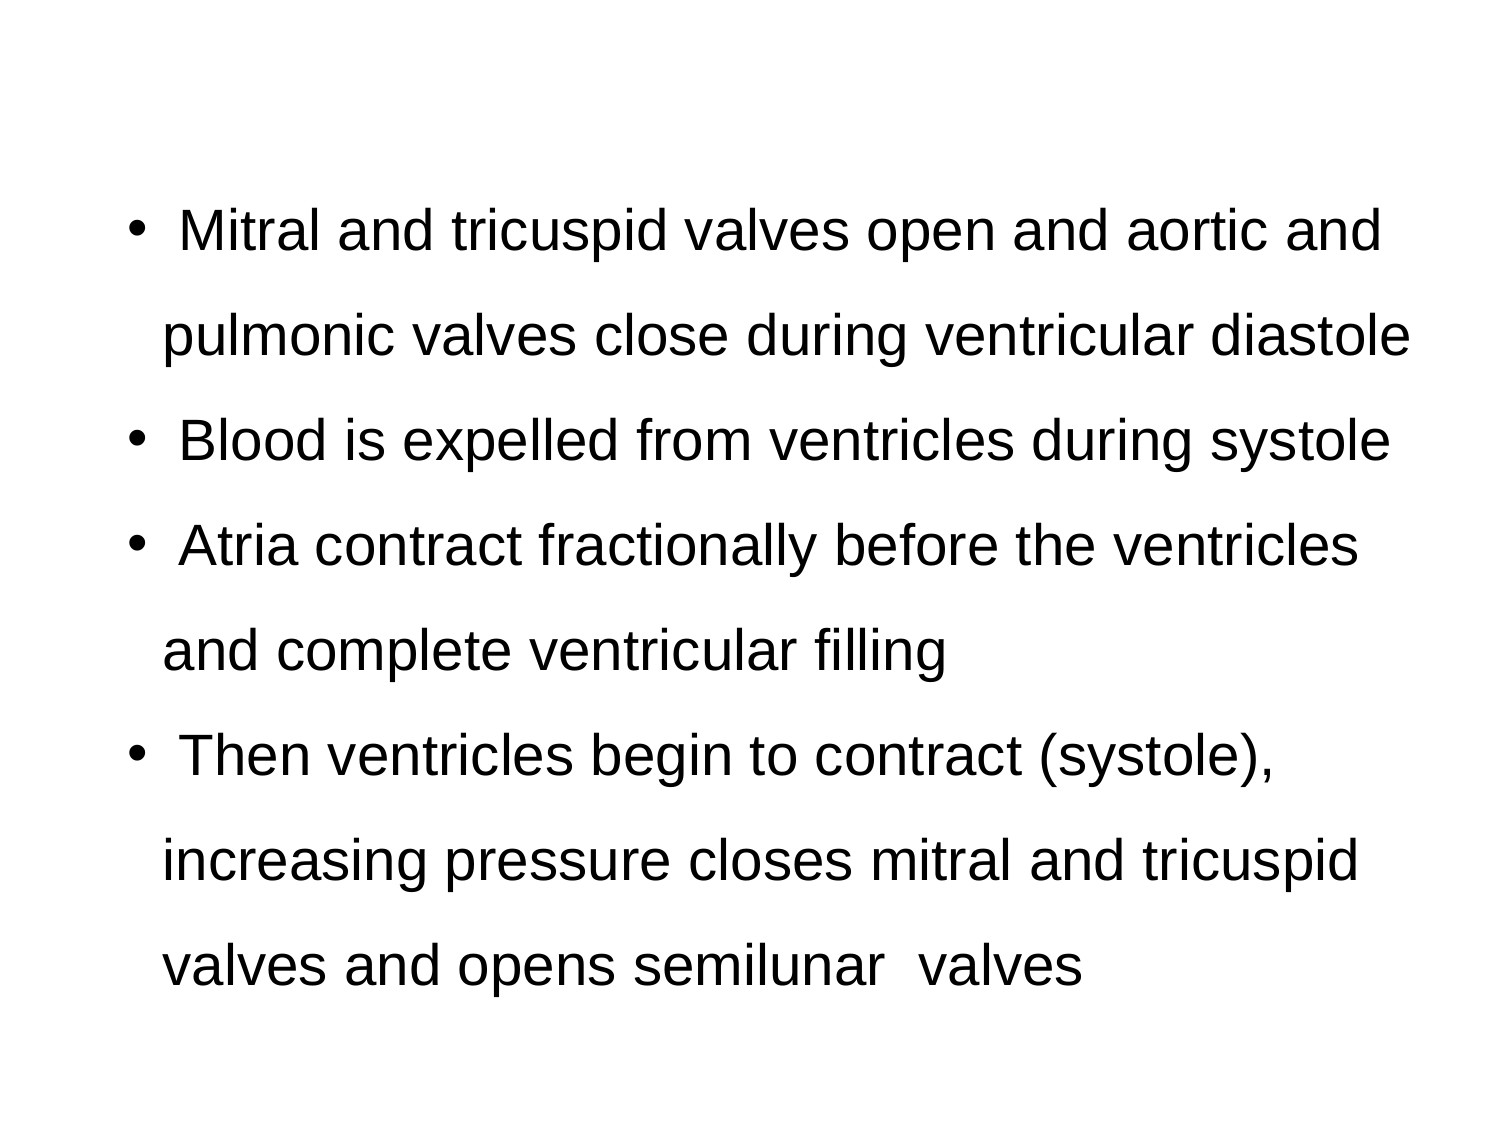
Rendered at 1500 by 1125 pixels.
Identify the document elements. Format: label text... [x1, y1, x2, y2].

text_box Mitral and tricuspid valves open and aortic and pulmonic valves close during ventricular diastole Blood is expelled from ventricles during systole Atria contract fractionally before the ventricles and complete ventricular filling Then ventricles begin to contract (systole), increasing pressure closes mitral and tricuspid valves and opens semilunar valves [112, 149, 1438, 1050]
